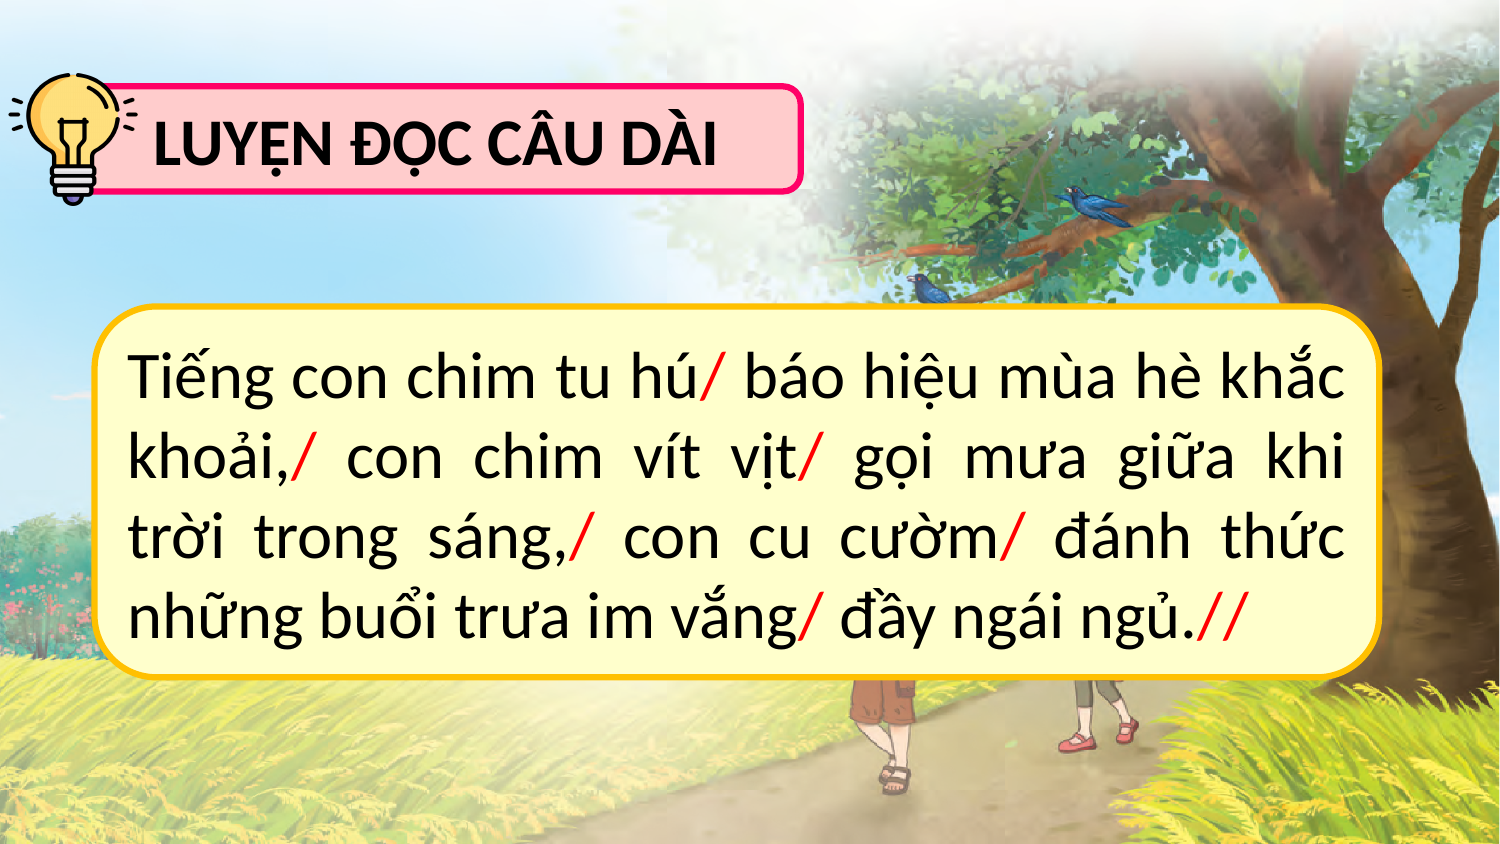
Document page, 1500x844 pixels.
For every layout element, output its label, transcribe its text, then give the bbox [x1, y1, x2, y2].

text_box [0, 72, 802, 206]
picture [0, 0, 1500, 844]
text_box Tiếng con chim tu hú/ báo hiệu mùa hè khắc khoải,/ con chim vít vịt/ gọi mưa giữa khi trời trong sáng,/ con cu cườm/ đánh thức những buổi trưa im vắng/ đầy ngái ngủ.// [94, 306, 1380, 678]
